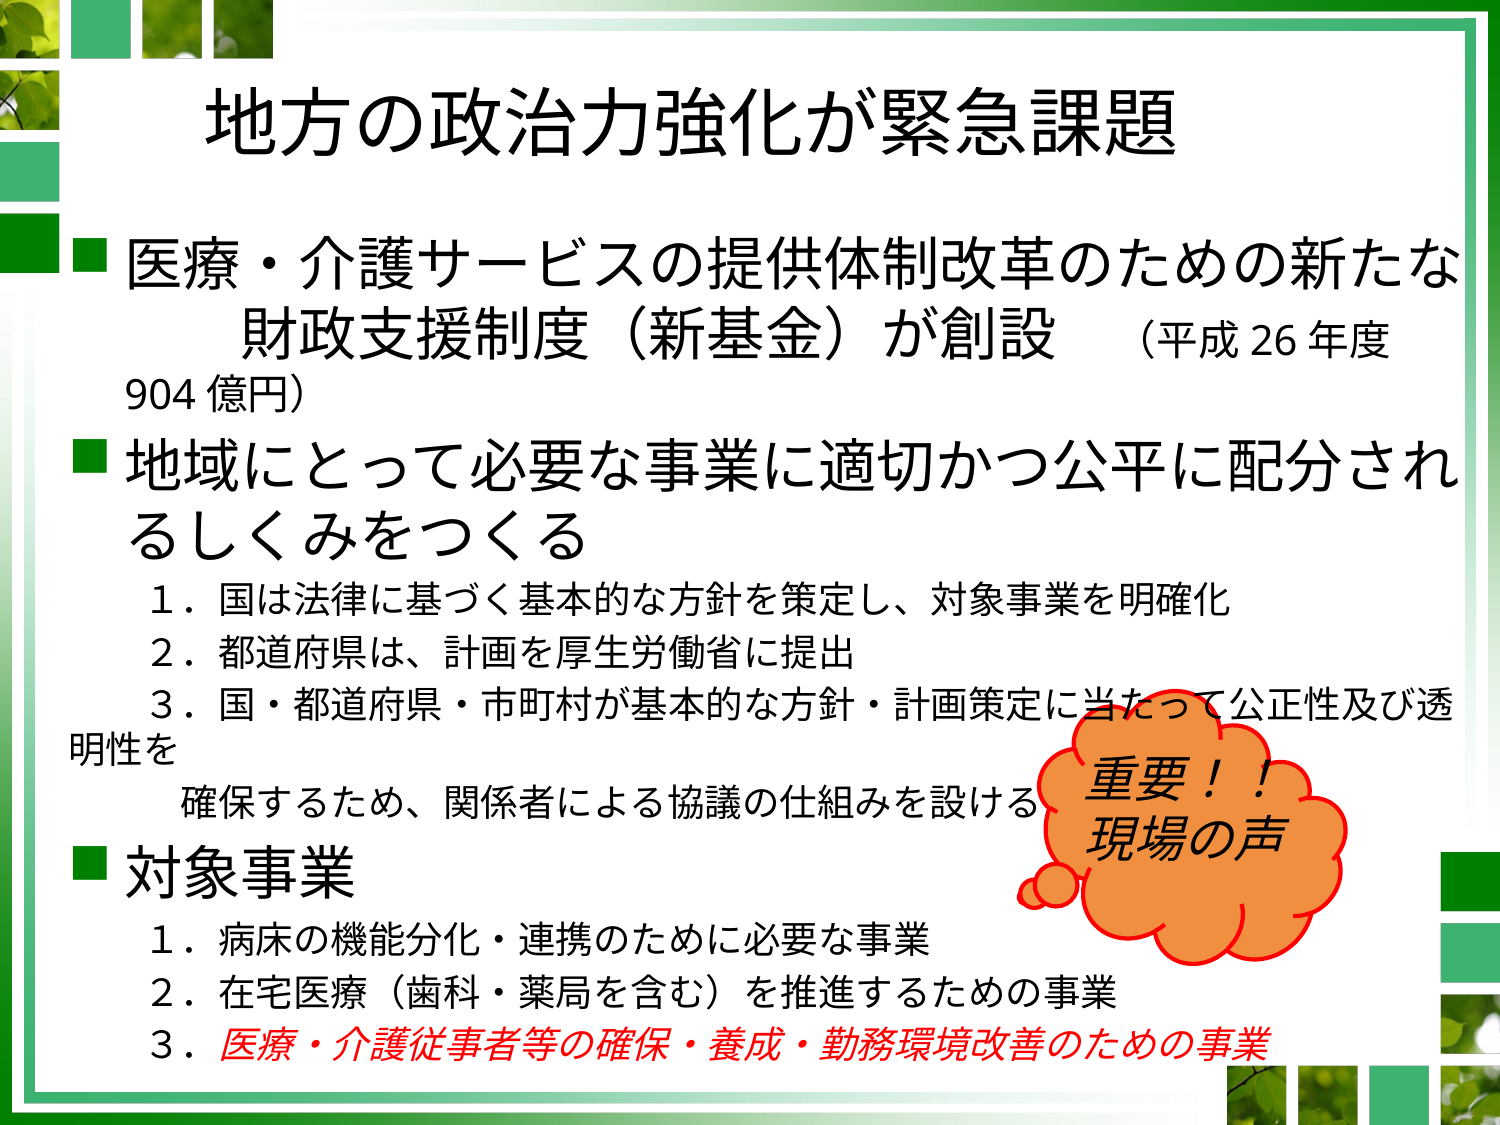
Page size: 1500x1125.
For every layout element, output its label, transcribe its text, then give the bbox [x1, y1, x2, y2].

list 医療・介護サービスの提供体制改革のための新たな 財政支援制度（新基金）が創設 （平成26年度904億円） 地域にとって必要な事業に適切かつ公平に配分されるしくみをつくる １．国は法律に基づく基本的な方針を策定し、対象事業を明確化 ２．都道府県は、計画を厚生労働省に提出 ３．国・都道府県・市町村が基本的な方針・計画策定に当たって公正性及び透明性を 確保するため、関係者による協議の仕組みを設ける 対象事業 １．病床の機能分化・連携のために必要な事業 ２．在宅医療（歯科・薬局を含む）を推進するための事業 ３．医療・介護従事者等の確保・養成・勤務環境改善のための事業 [53, 219, 1483, 1059]
picture [0, 0, 1500, 1125]
text_box 重要！！ 現場の声 [1068, 739, 1341, 875]
title 地方の政治力強化が緊急課題 [76, 50, 1307, 190]
